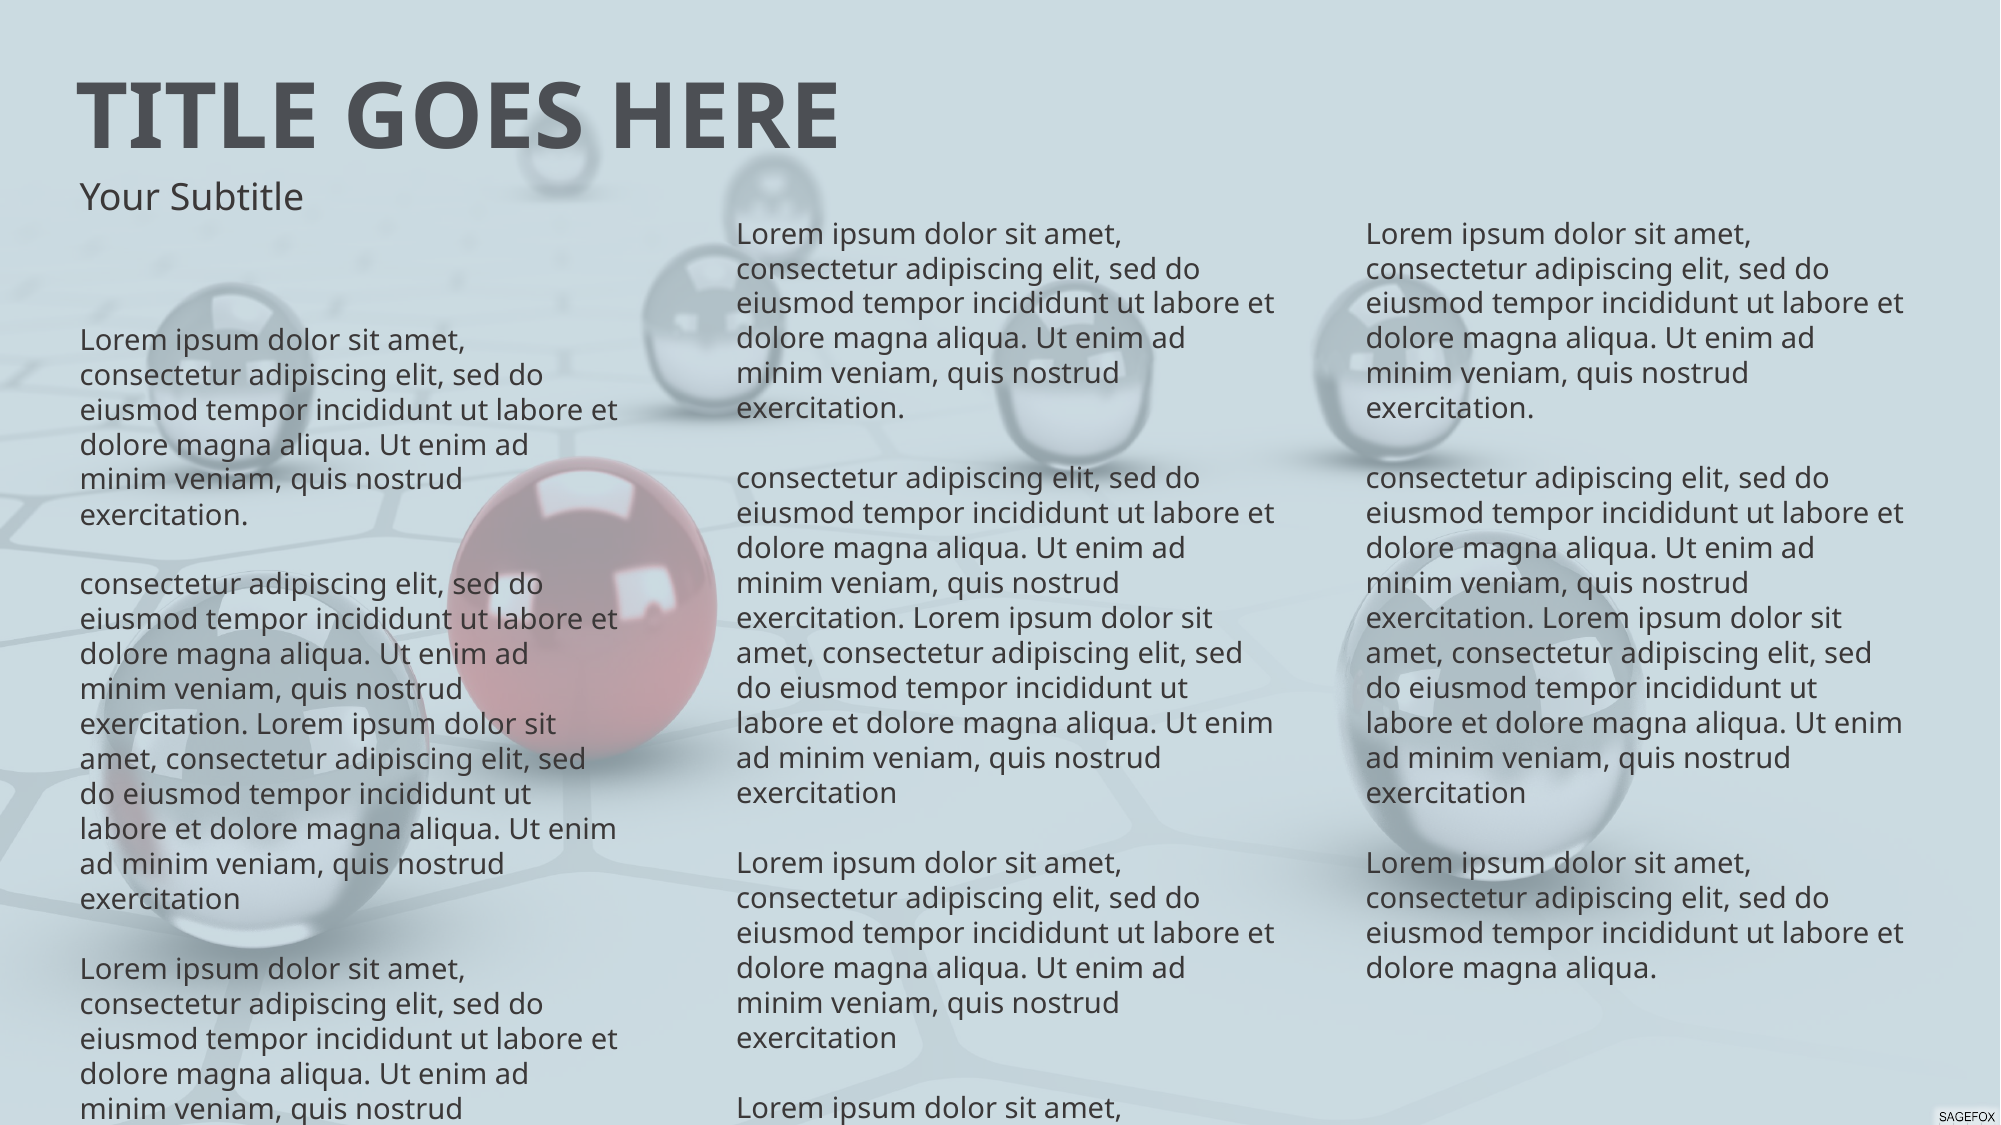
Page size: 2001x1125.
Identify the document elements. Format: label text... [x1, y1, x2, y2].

text_box Lorem ipsum dolor sit amet, consectetur adipiscing elit, sed do eiusmod tempor incididunt ut labore et dolore magna aliqua. Ut enim ad minim veniam, quis nostrud exercitation. consectetur adipiscing elit, sed do eiusmod tempor incididunt ut labore et dolore magna aliqua. Ut enim ad minim veniam, quis nostrud exercitation. Lorem ipsum dolor sit amet, consectetur adipiscing elit, sed do eiusmod tempor incididunt ut labore et dolore magna aliqua. Ut enim ad minim veniam, quis nostrud exercitation Lorem ipsum dolor sit amet, consectetur adipiscing elit, sed do eiusmod tempor incididunt ut labore et dolore magna aliqua. [1350, 207, 1921, 992]
text_box Lorem ipsum dolor sit amet, consectetur adipiscing elit, sed do eiusmod tempor incididunt ut labore et dolore magna aliqua. Ut enim ad minim veniam, quis nostrud exercitation. consectetur adipiscing elit, sed do eiusmod tempor incididunt ut labore et dolore magna aliqua. Ut enim ad minim veniam, quis nostrud exercitation. Lorem ipsum dolor sit amet, consectetur adipiscing elit, sed do eiusmod tempor incididunt ut labore et dolore magna aliqua. Ut enim ad minim veniam, quis nostrud exercitation Lorem ipsum dolor sit amet, consectetur adipiscing elit, sed do eiusmod tempor incididunt ut labore et dolore magna aliqua. Ut enim ad minim veniam, quis nostrud exercitation Lorem ipsum dolor sit amet, consectetur adipiscing elit, sed do eiusmod. [721, 207, 1292, 1125]
picture [1936, 1111, 1997, 1125]
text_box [60, 49, 1020, 227]
text_box Lorem ipsum dolor sit amet, consectetur adipiscing elit, sed do eiusmod tempor incididunt ut labore et dolore magna aliqua. Ut enim ad minim veniam, quis nostrud exercitation. consectetur adipiscing elit, sed do eiusmod tempor incididunt ut labore et dolore magna aliqua. Ut enim ad minim veniam, quis nostrud exercitation. Lorem ipsum dolor sit amet, consectetur adipiscing elit, sed do eiusmod tempor incididunt ut labore et dolore magna aliqua. Ut enim ad minim veniam, quis nostrud exercitation Lorem ipsum dolor sit amet, consectetur adipiscing elit, sed do eiusmod tempor incididunt ut labore et dolore magna aliqua. Ut enim ad minim veniam, quis nostrud exercitation. [64, 313, 635, 1125]
